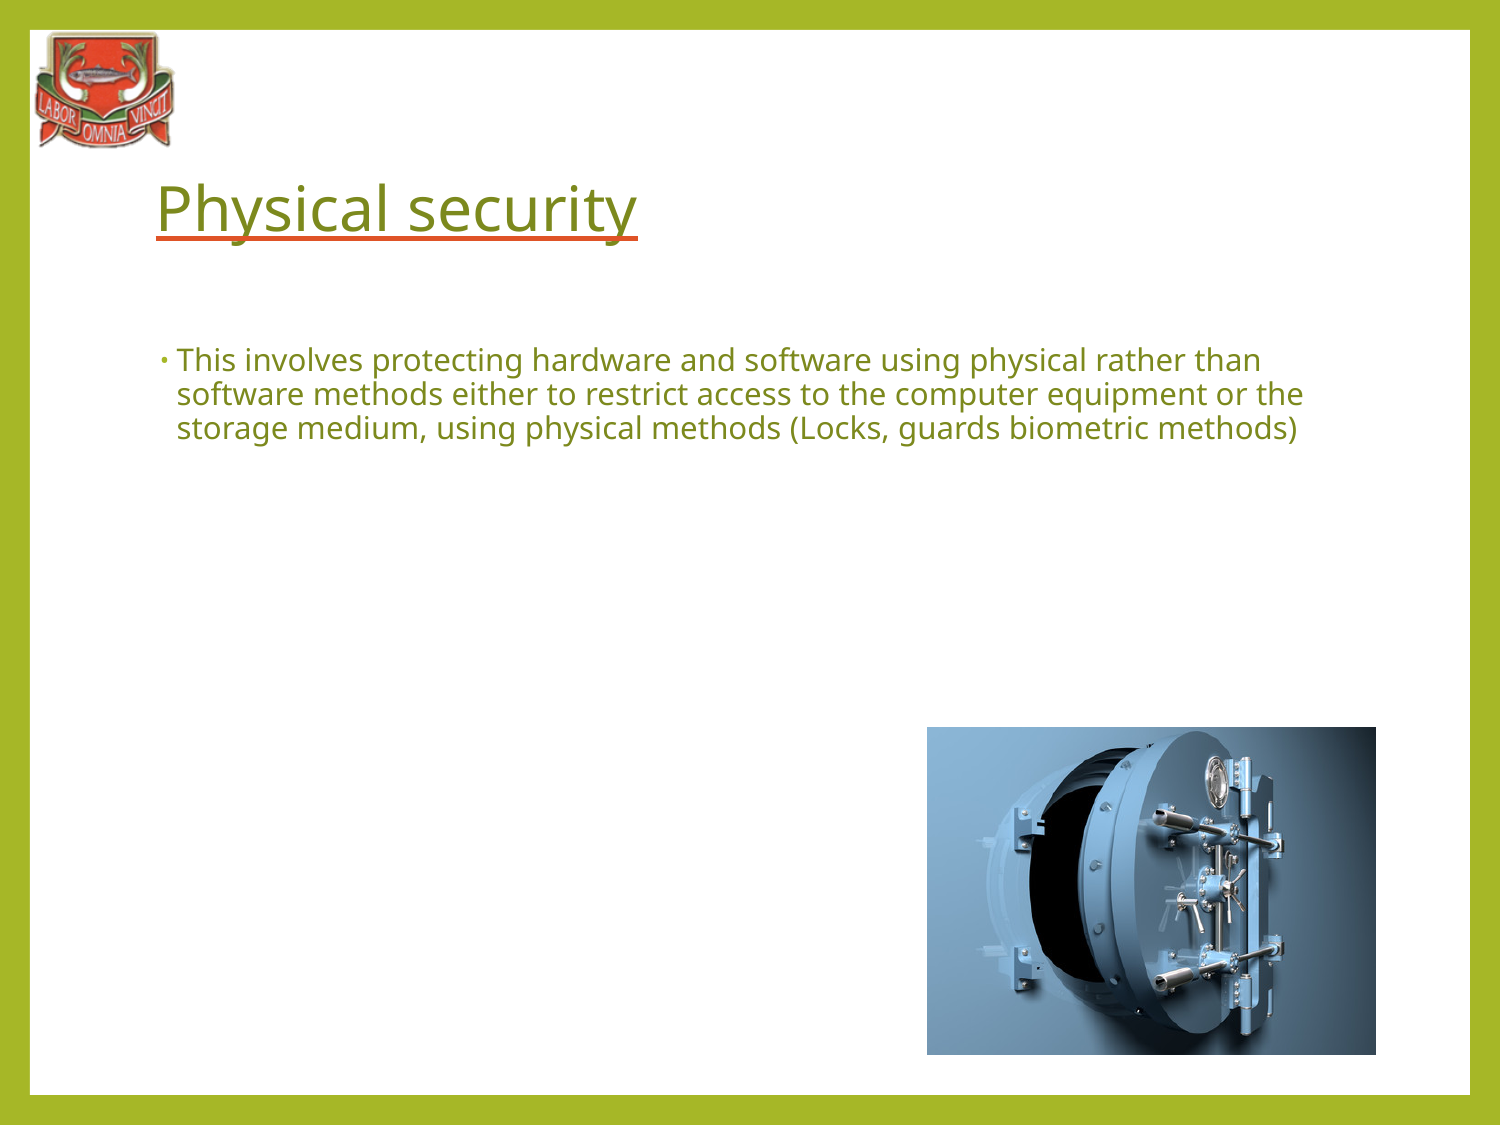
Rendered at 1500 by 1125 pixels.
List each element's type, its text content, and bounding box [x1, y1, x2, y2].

list This involves protecting hardware and software using physical rather than software methods either to restrict access to the computer equipment or the storage medium, using physical methods (Locks, guards biometric methods) [140, 337, 1356, 1000]
picture [926, 727, 1377, 1055]
title Physical security [140, 99, 1356, 323]
picture [30, 19, 180, 166]
